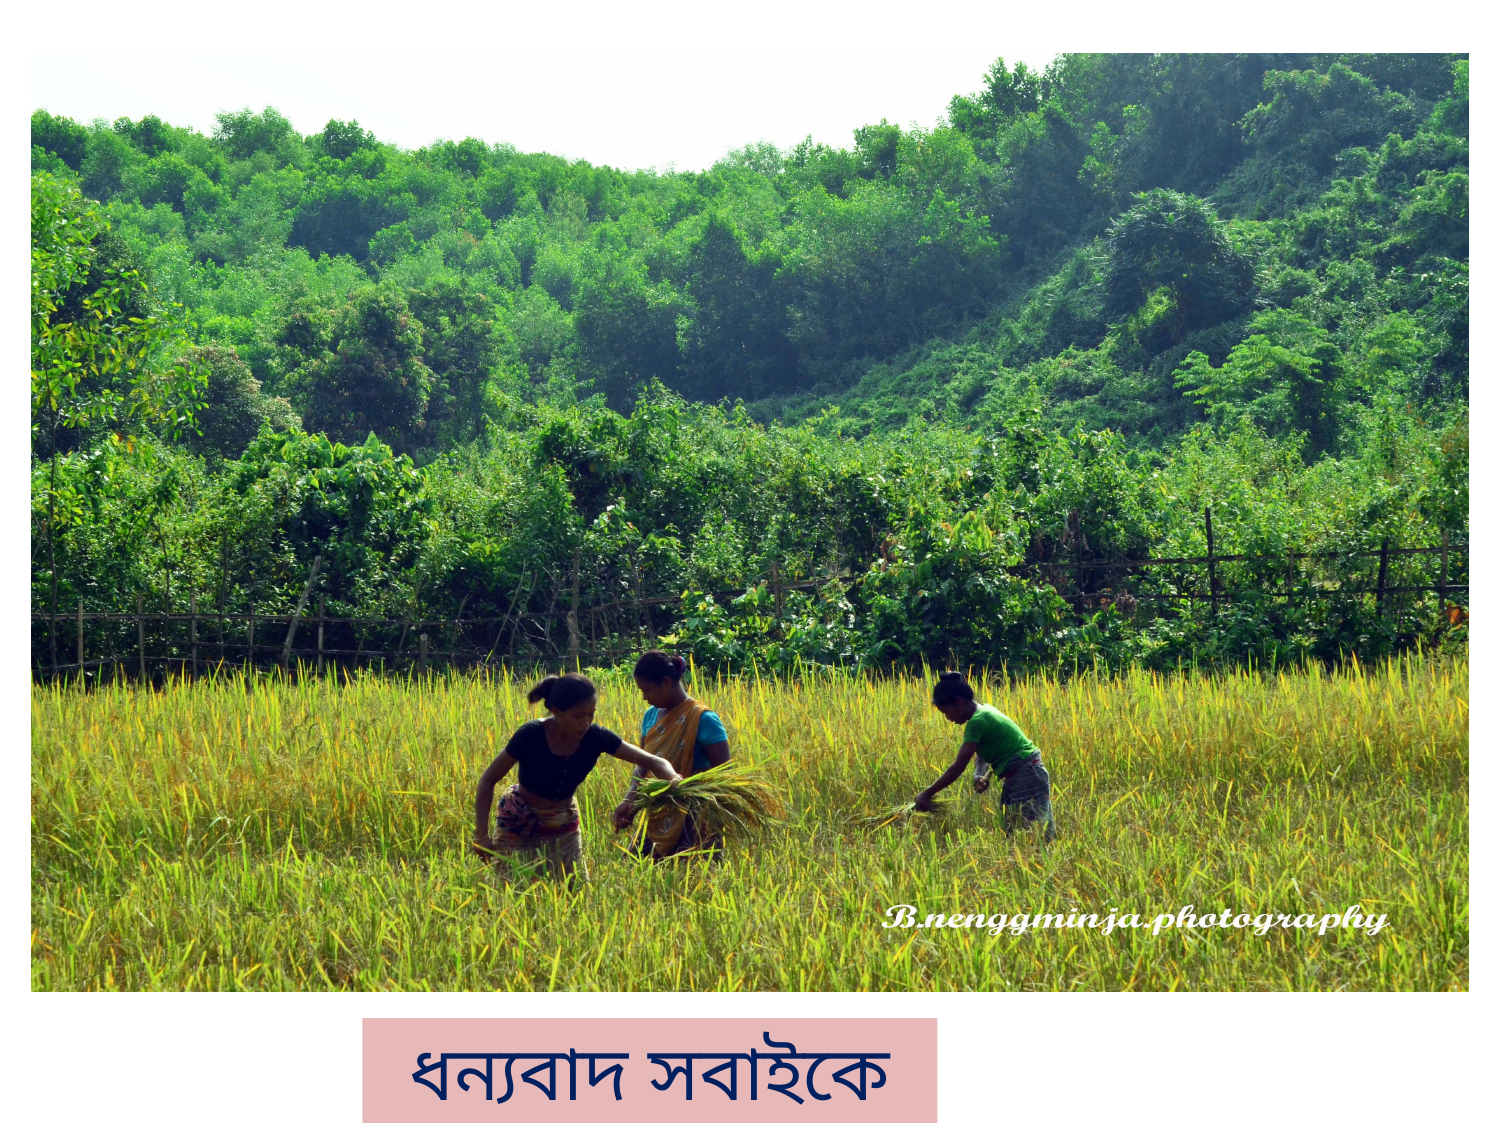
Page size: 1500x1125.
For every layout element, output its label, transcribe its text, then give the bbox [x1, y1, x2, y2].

text_box ধন্যবাদ সবাইকে [362, 1018, 938, 1123]
picture [30, 53, 1469, 992]
